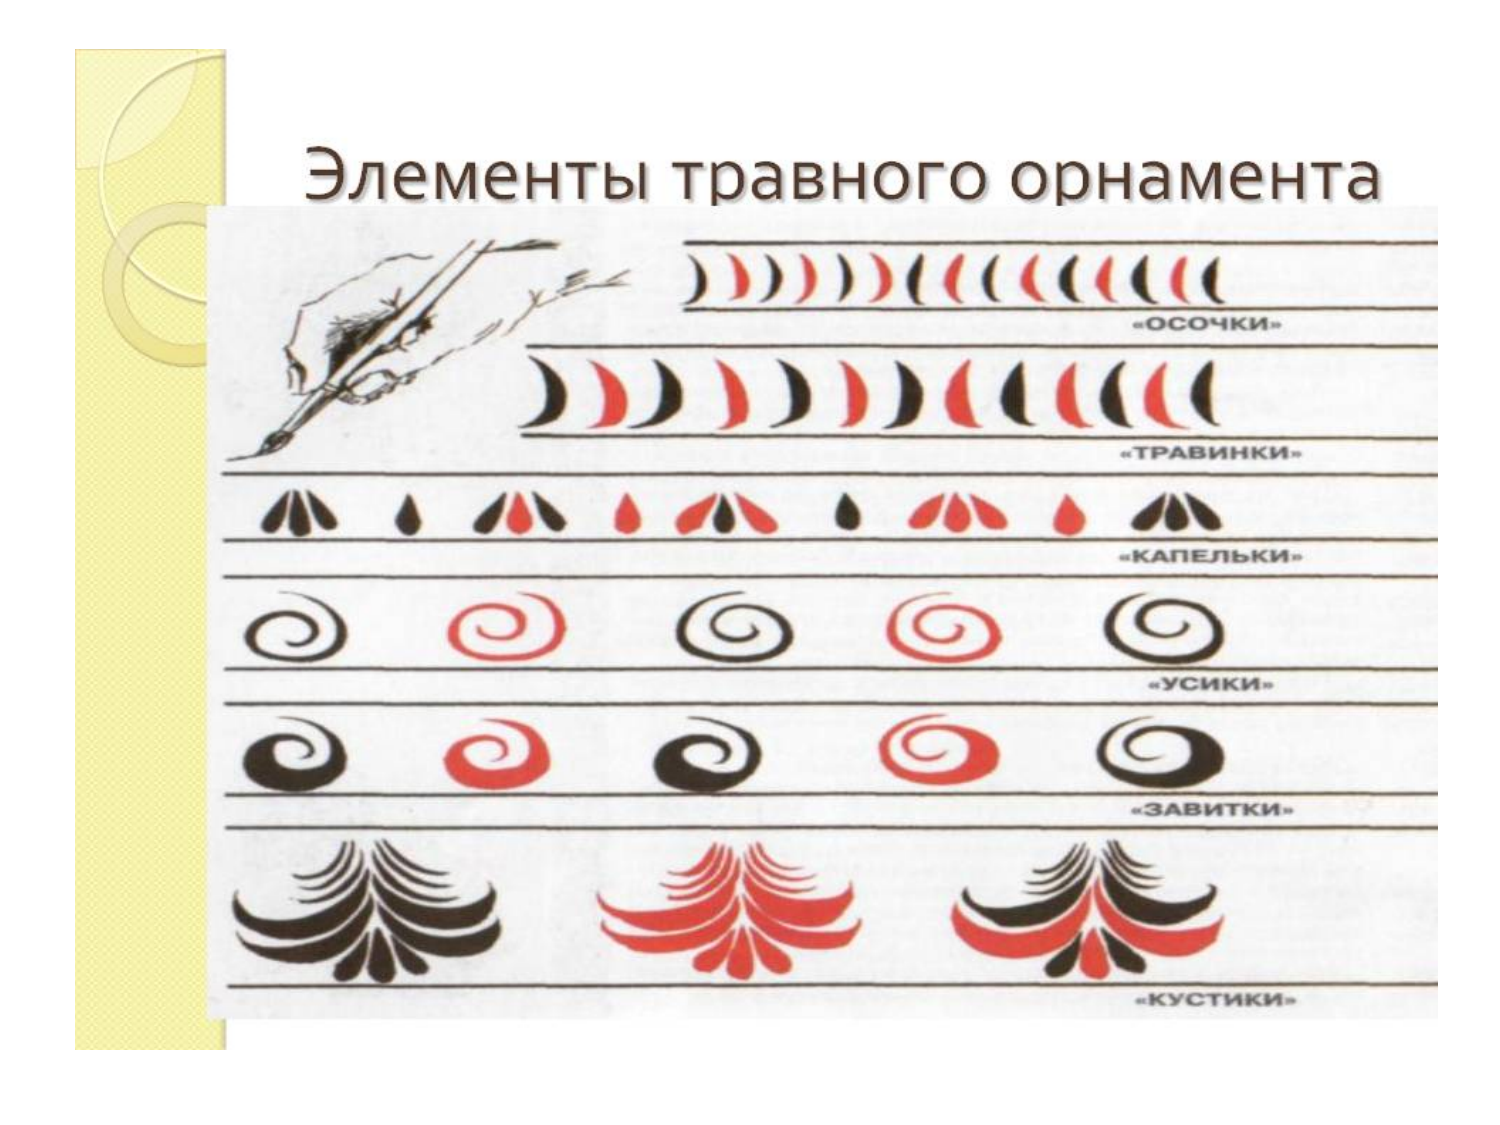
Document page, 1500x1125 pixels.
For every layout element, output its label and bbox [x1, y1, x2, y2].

list [74, 49, 1438, 1051]
